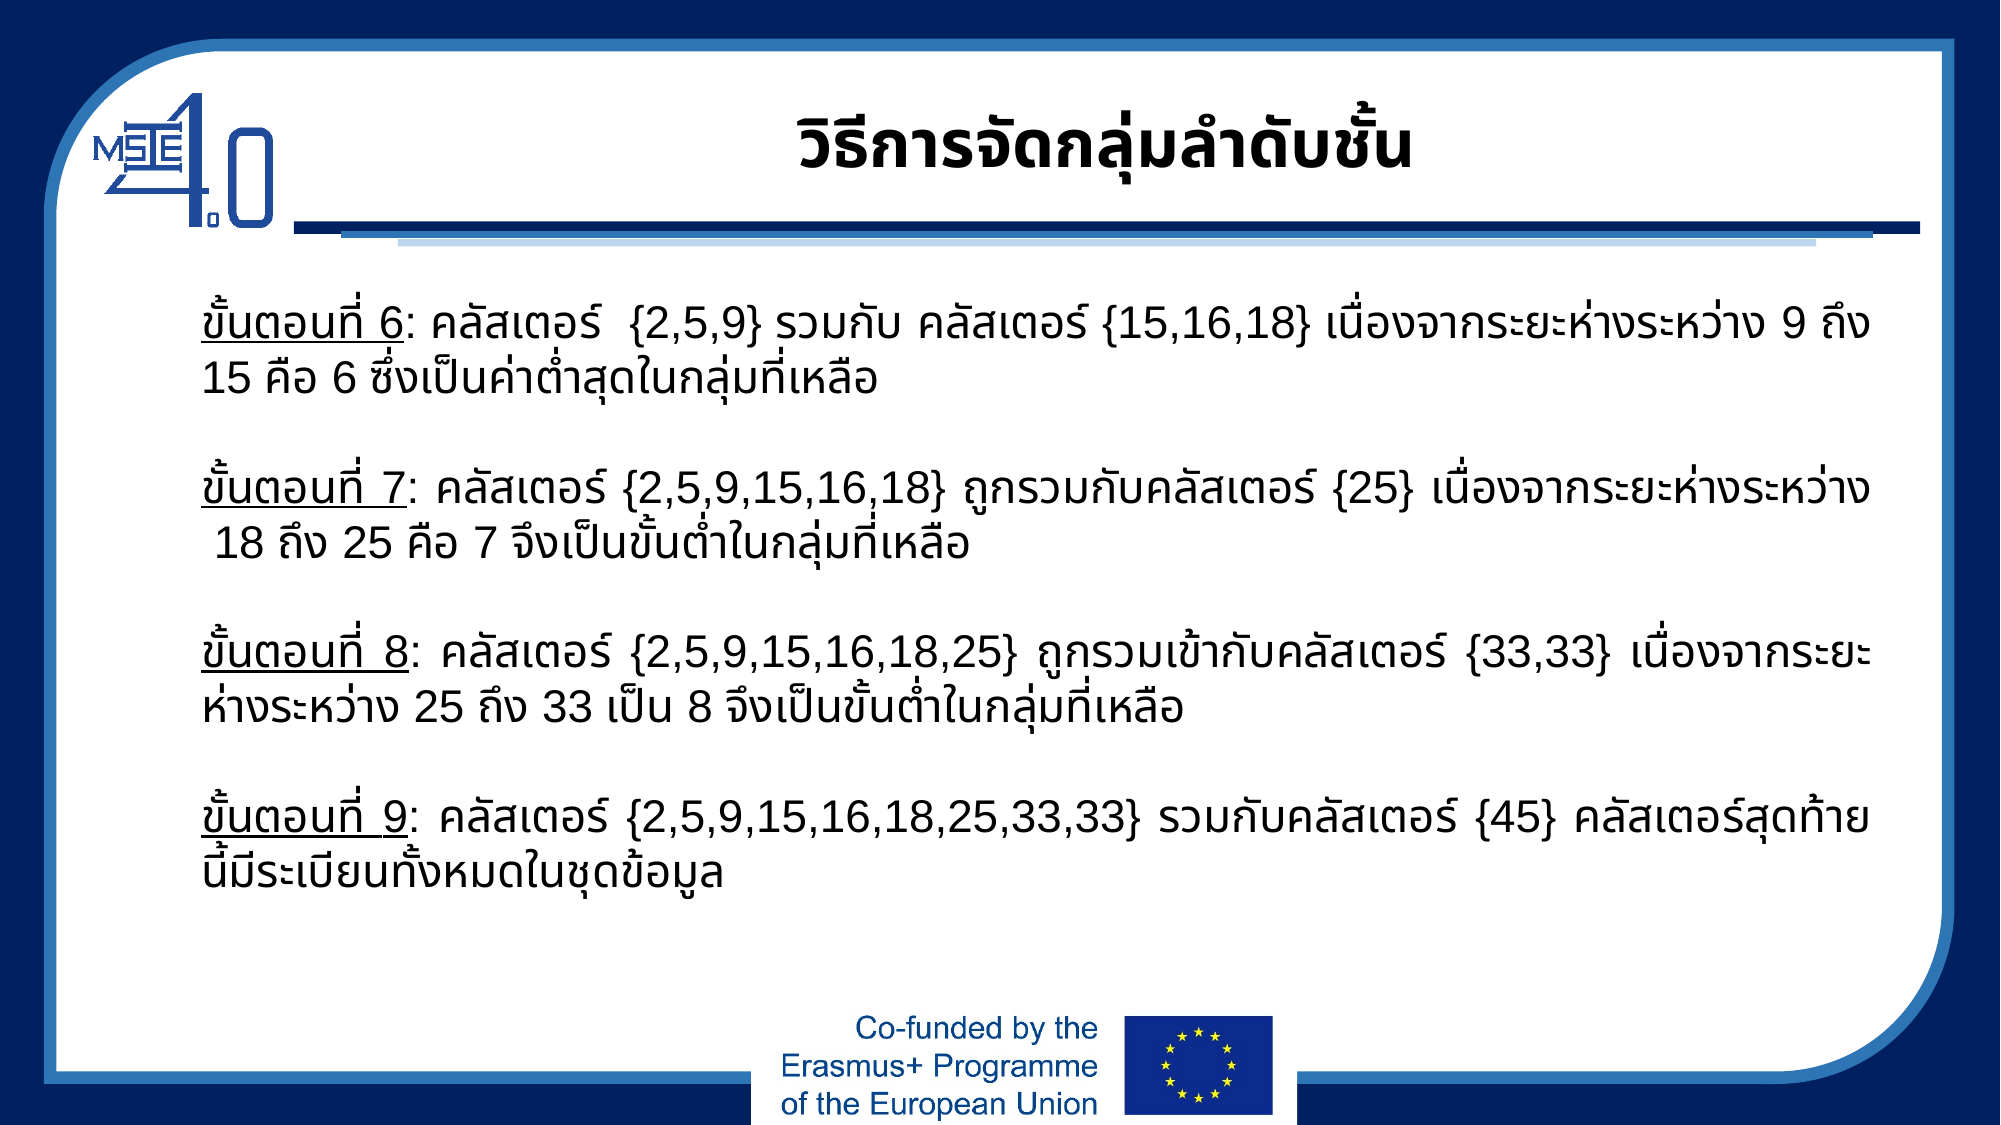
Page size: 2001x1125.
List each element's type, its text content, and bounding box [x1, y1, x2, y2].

title วิธีการจัดกลุ่มลำดับชั้น [294, 73, 1921, 220]
picture [751, 1003, 1298, 1125]
list ขั้นตอนที่ 6: คลัสเตอร์ {2,5,9} รวมกับ คลัสเตอร์ {15,16,18} เนื่องจากระยะห่างระหว่าง 9 ถึง 15 คือ 6 ซึ่งเป็นค่าต่ำสุดในกลุ่มที่เหลือ ขั้นตอนที่ 7: คลัสเตอร์ {2,5,9,15,16,18} ถูกรวมกับคลัสเตอร์ {25} เนื่องจากระยะห่างระหว่าง 18 ถึง 25 คือ 7 จึงเป็นขั้นต่ำในกลุ่มที่เหลือ ขั้นตอนที่ 8: คลัสเตอร์ {2,5,9,15,16,18,25} ถูกรวมเข้ากับคลัสเตอร์ {33,33} เนื่องจากระยะห่างระหว่าง 25 ถึง 33 เป็น 8 จึงเป็นขั้นต่ำในกลุ่มที่เหลือ ขั้นตอนที่ 9: คลัสเตอร์ {2,5,9,15,16,18,25,33,33} รวมกับคลัสเตอร์ {45} คลัสเตอร์สุดท้ายนี้มีระเบียนทั้งหมดในชุดข้อมูล [186, 285, 1888, 992]
